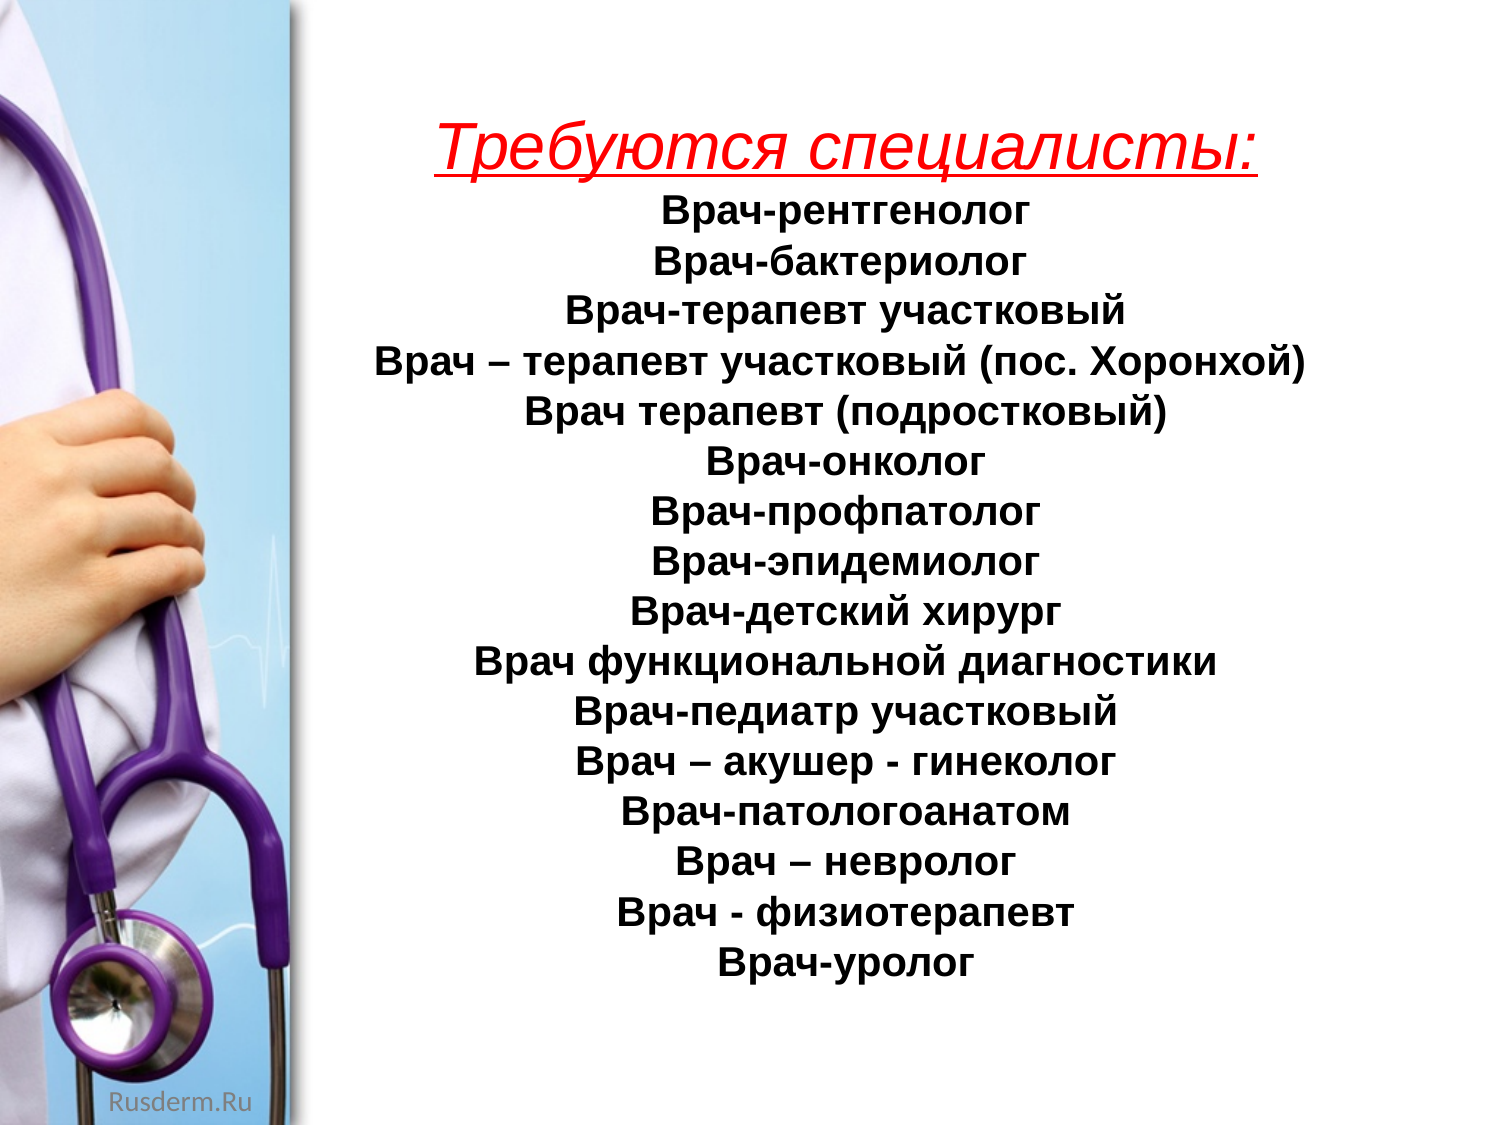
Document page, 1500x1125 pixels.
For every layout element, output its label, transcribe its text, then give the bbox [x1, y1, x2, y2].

picture [0, 0, 1500, 1125]
title Требуются специалисты: Врач-рентгенолог Врач-бактериолог Врач-терапевт участковый Врач – терапевт участковый (пос. Хоронхой) Врач терапевт (подростковый) Врач-онколог Врач-профпатолог Врач-эпидемиолог Врач-детский хирург Врач функциональной диагностики Врач-педиатр участковый Врач – акушер - гинеколог Врач-патологоанатом Врач – невролог Врач - физиотерапевт Врач-уролог [112, 0, 1500, 1088]
